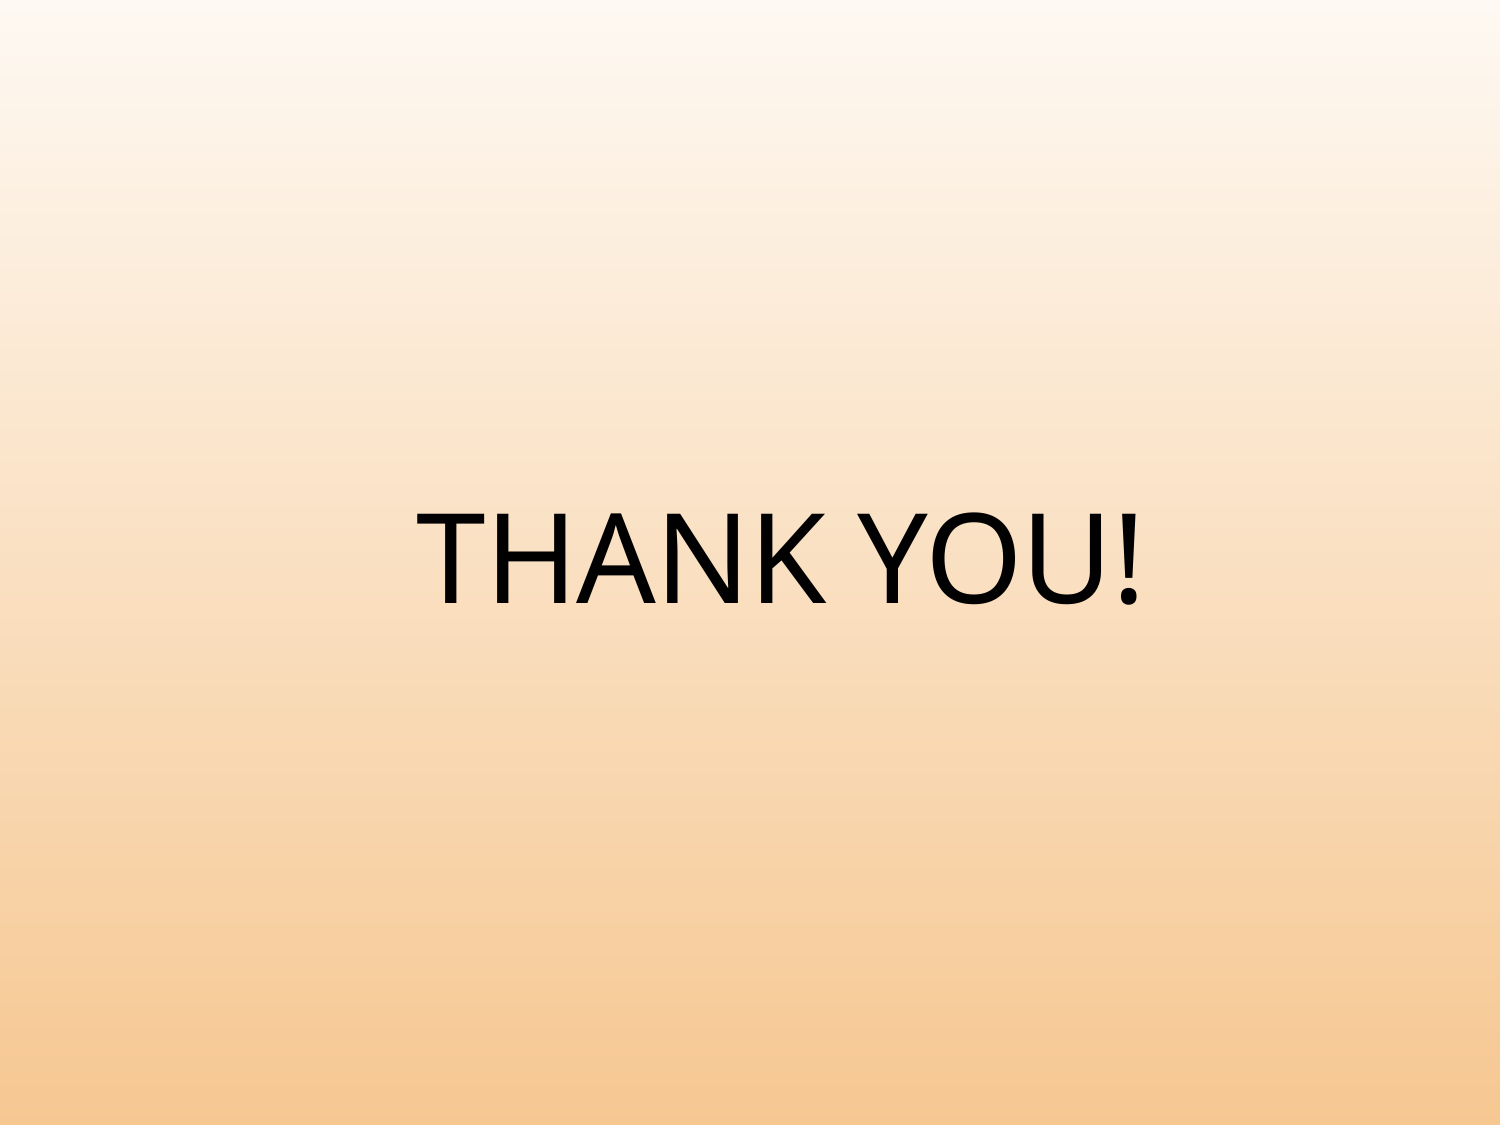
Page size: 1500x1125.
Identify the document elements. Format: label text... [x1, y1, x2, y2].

title THANK YOU! [162, 488, 1400, 637]
